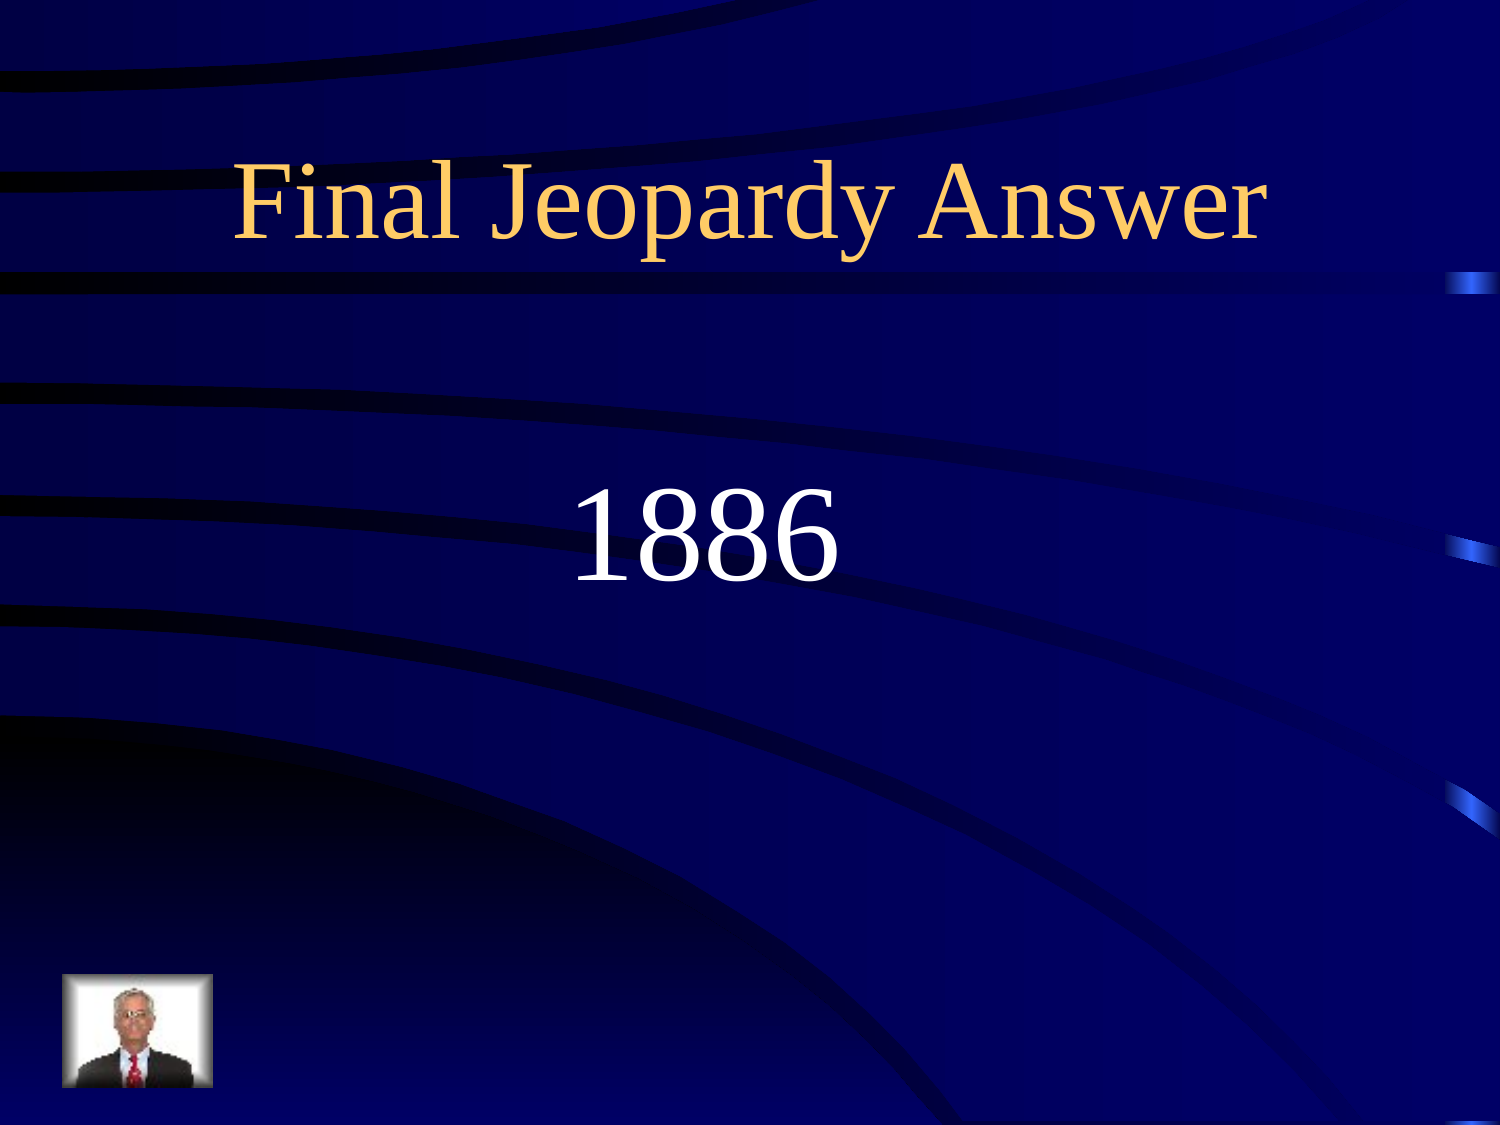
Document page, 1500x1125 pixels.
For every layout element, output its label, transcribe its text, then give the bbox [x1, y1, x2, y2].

title Final Jeopardy Answer [112, 99, 1388, 288]
picture [62, 974, 213, 1088]
text_box 1886 [551, 435, 857, 616]
